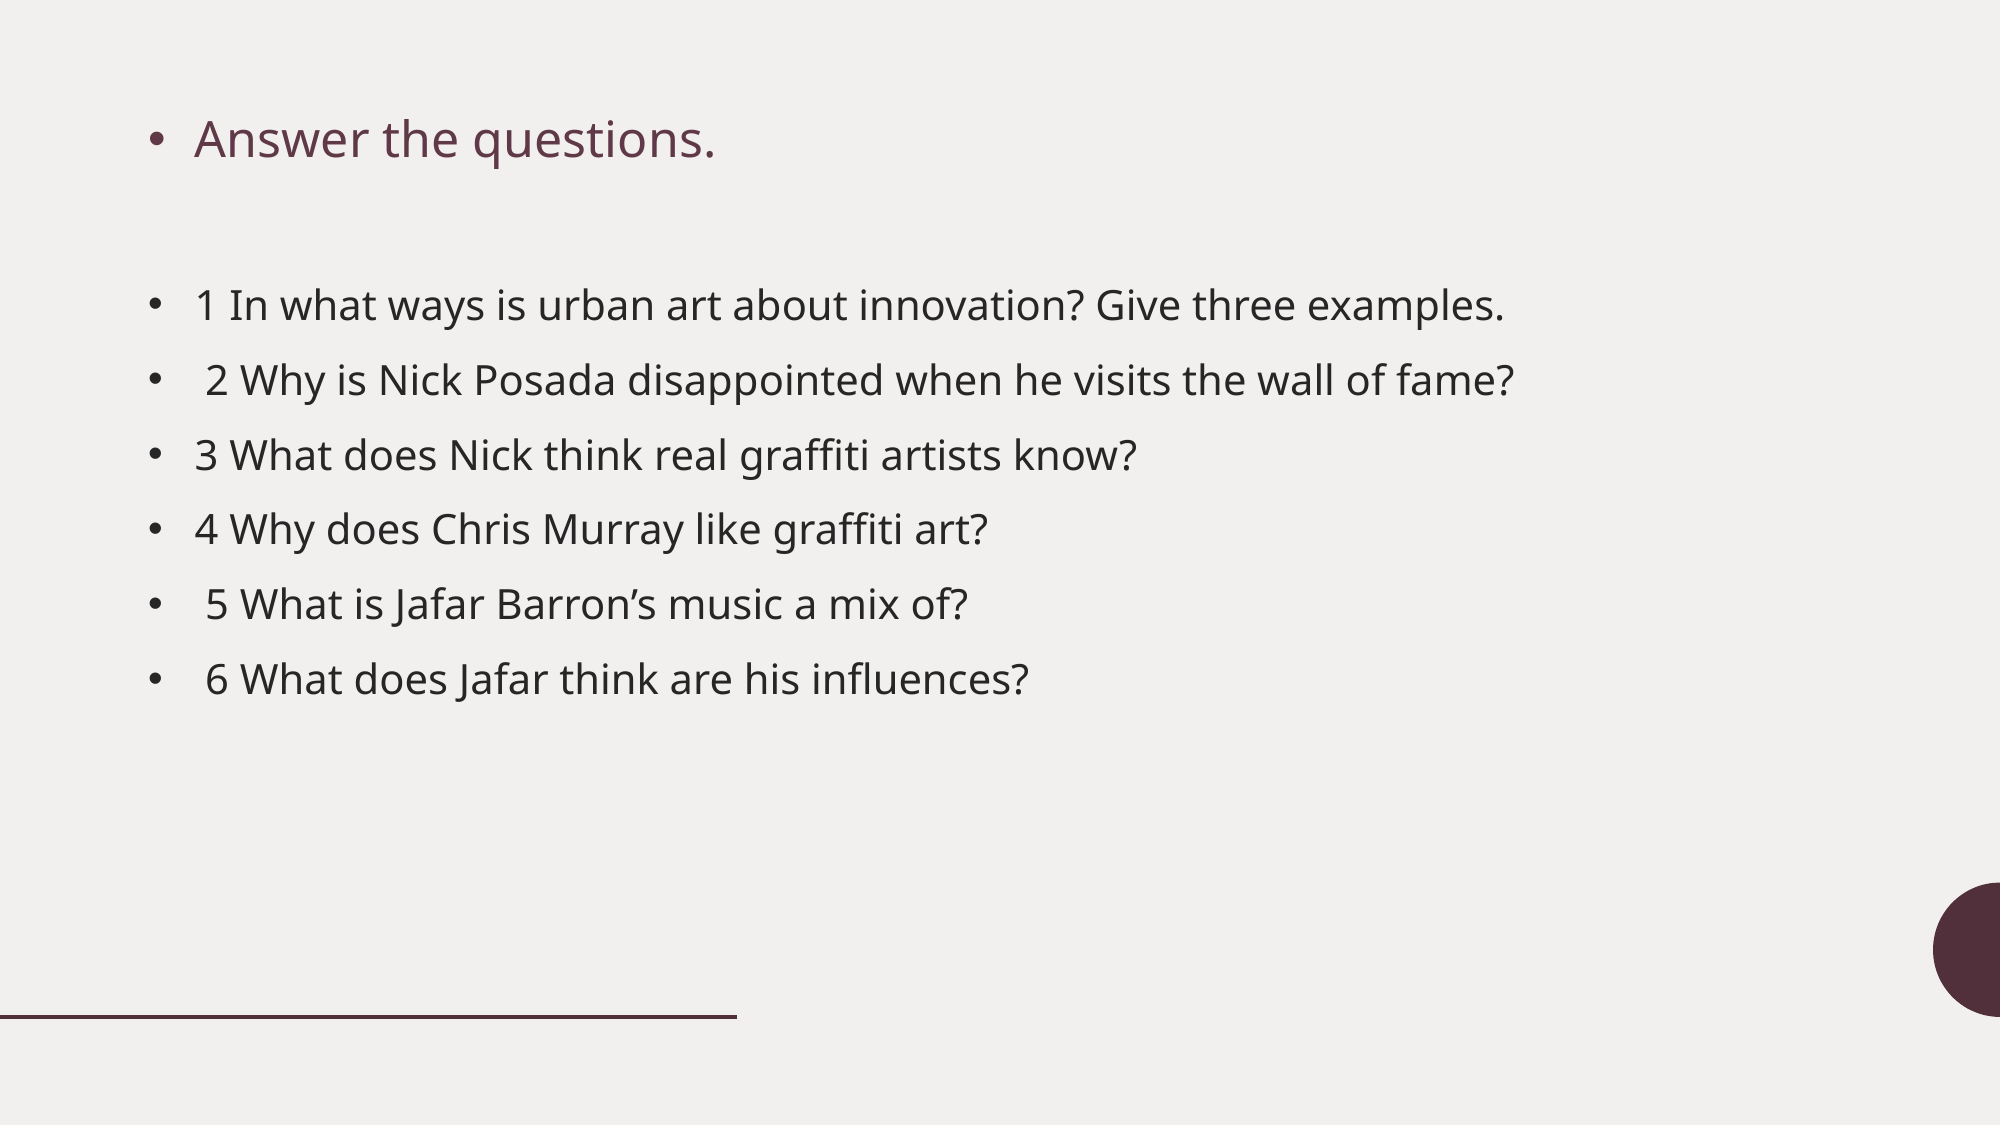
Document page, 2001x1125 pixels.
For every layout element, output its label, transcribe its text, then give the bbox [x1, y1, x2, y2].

list Answer the questions. 1 In what ways is urban art about innovation? Give three examples. 2 Why is Nick Posada disappointed when he visits the wall of fame? 3 What does Nick think real graffiti artists know? 4 Why does Chris Murray like graffiti art? 5 What is Jafar Barron’s music a mix of? 6 What does Jafar think are his influences? [132, 92, 1876, 1022]
